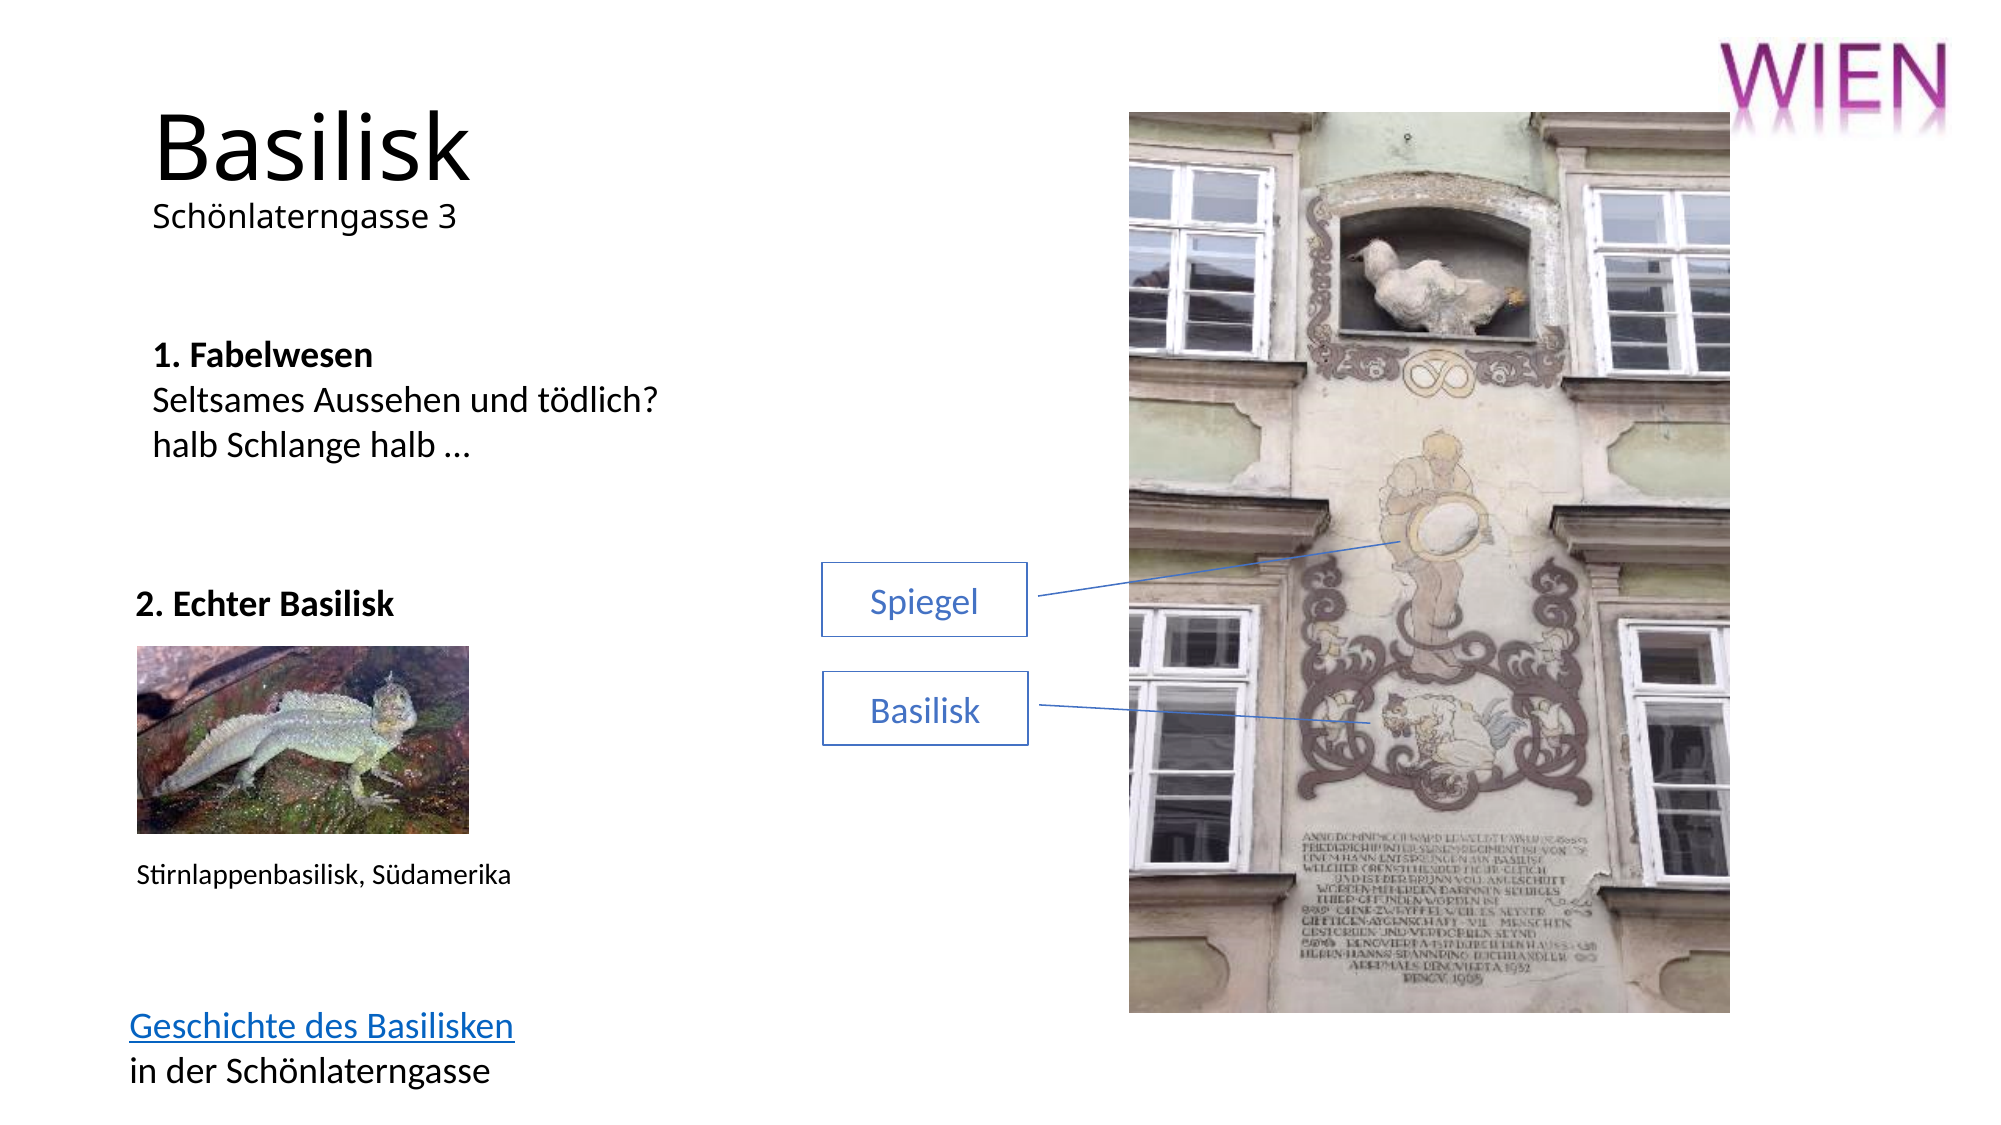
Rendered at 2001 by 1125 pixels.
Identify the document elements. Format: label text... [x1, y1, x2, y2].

text_box Basilisk [822, 671, 1029, 746]
text_box Spiegel [821, 562, 1028, 637]
text_box Stirnlappenbasilisk, Südamerika [121, 847, 634, 898]
text_box Geschichte des Basilisken in der Schönlaterngasse [114, 993, 609, 1099]
text_box 1. Fabelwesen Seltsames Aussehen und tödlich? halb Schlange halb … [137, 277, 880, 472]
picture [137, 646, 469, 834]
title Basilisk Schönlaterngasse 3 [137, 59, 1017, 278]
text_box 2. Echter Basilisk [120, 571, 633, 632]
picture [1129, 37, 1952, 1013]
